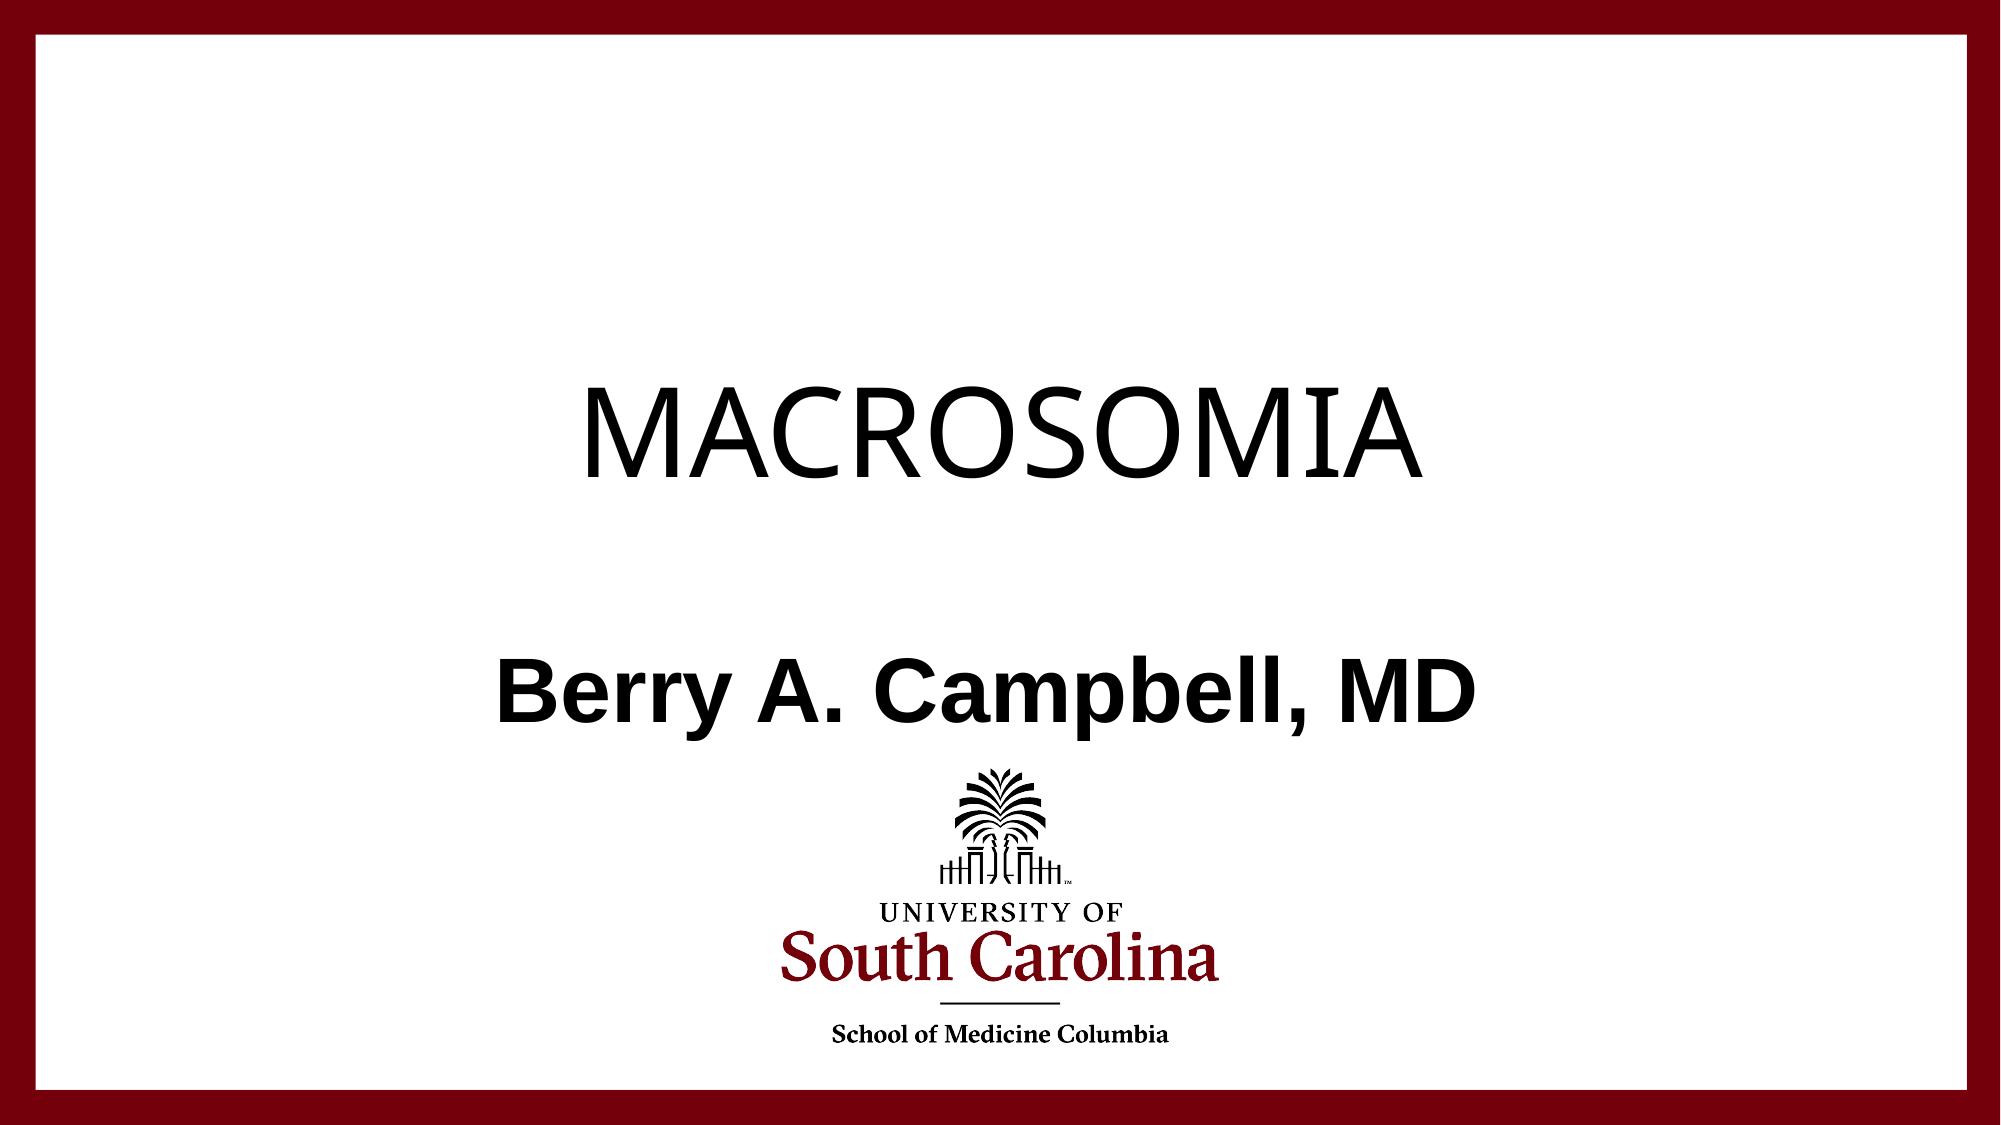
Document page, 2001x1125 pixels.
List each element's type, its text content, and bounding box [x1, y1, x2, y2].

title Macrosomia [249, 120, 1750, 513]
picture [0, 0, 2001, 1125]
subtitle Berry A. Campbell, MD [249, 636, 1750, 908]
